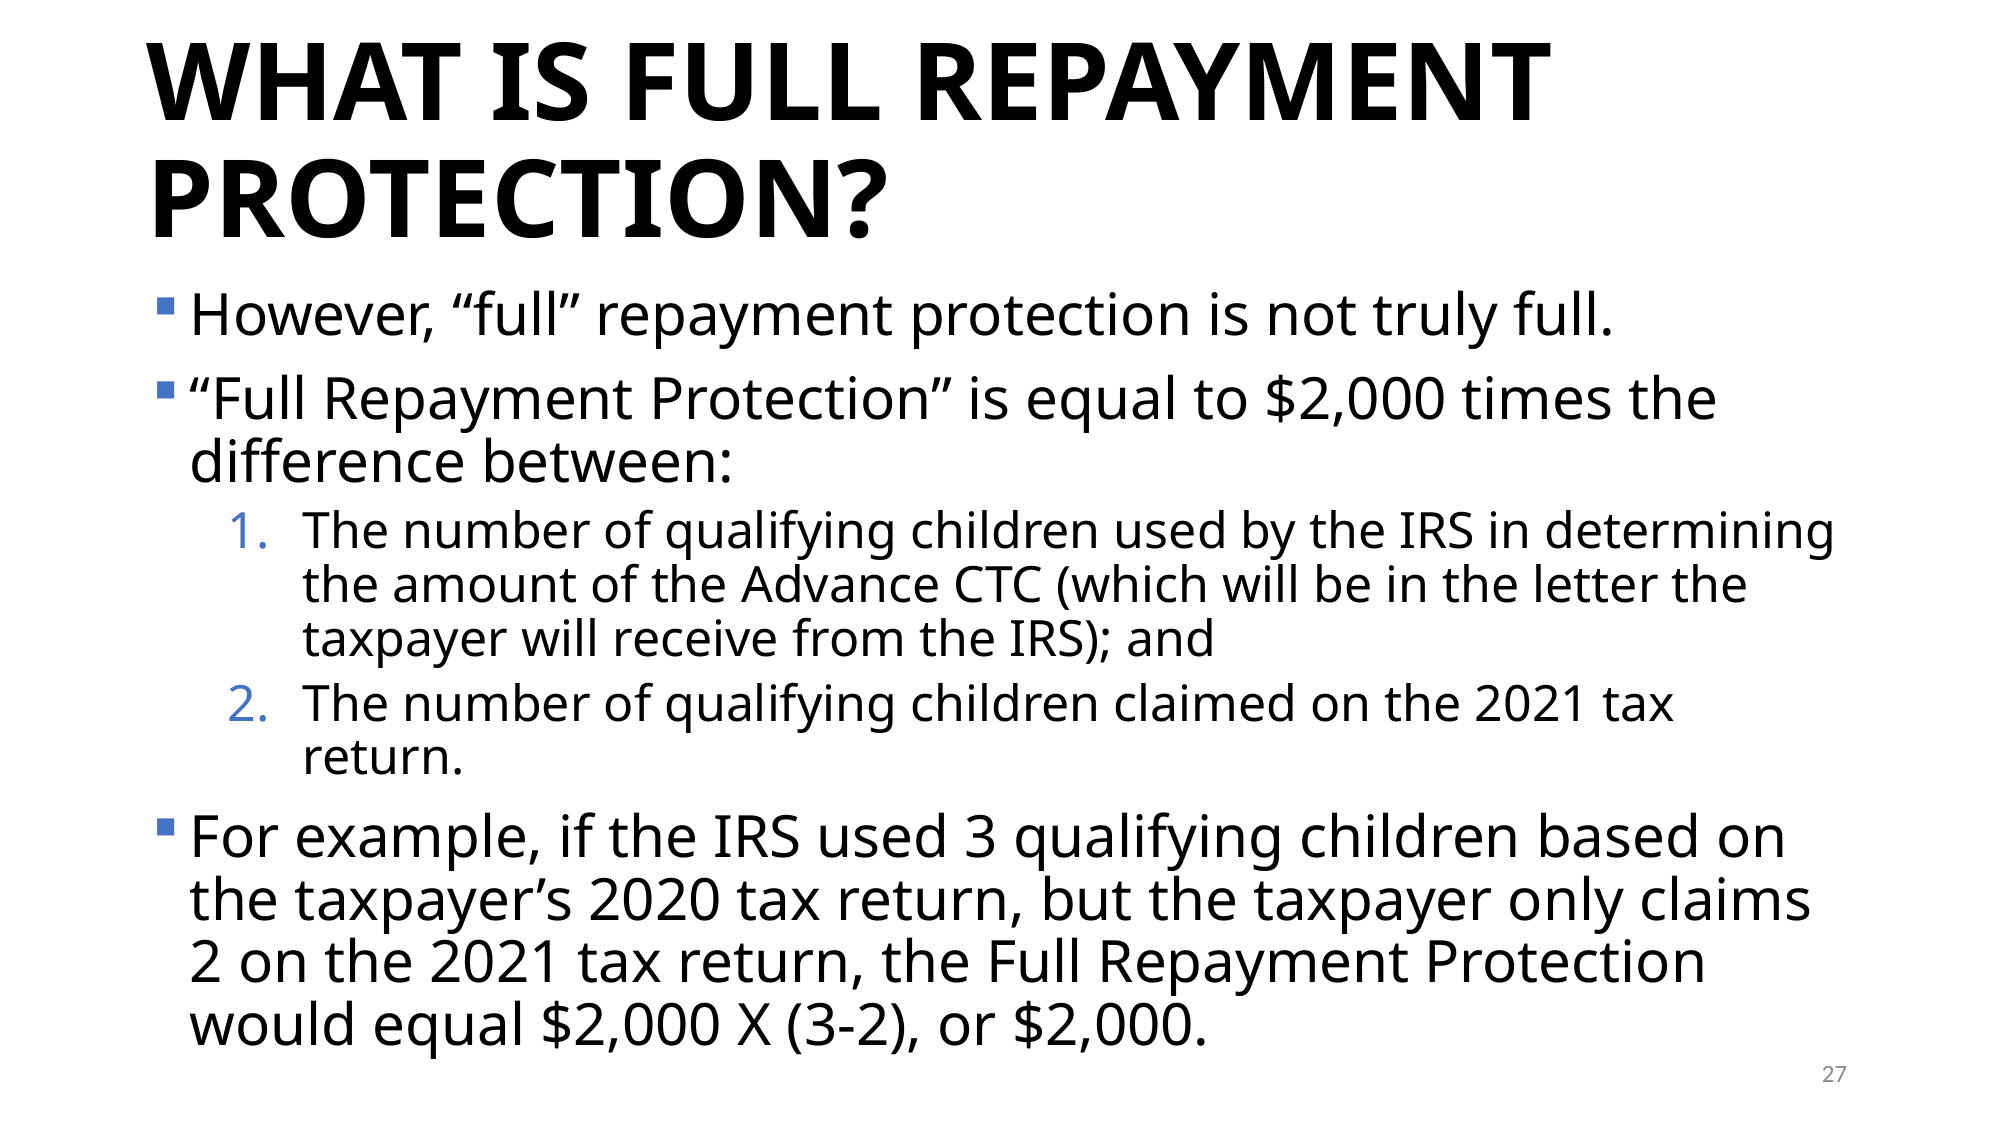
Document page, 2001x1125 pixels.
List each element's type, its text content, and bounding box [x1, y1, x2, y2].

list However, “full” repayment protection is not truly full. “Full Repayment Protection” is equal to $2,000 times the difference between: The number of qualifying children used by the IRS in determining the amount of the Advance CTC (which will be in the letter the taxpayer will receive from the IRS); and The number of qualifying children claimed on the 2021 tax return. For example, if the IRS used 3 qualifying children based on the taxpayer’s 2020 tax return, but the taxpayer only claims 2 on the 2021 tax return, the Full Repayment Protection would equal $2,000 X (3-2), or $2,000. [137, 277, 1863, 1014]
slide_number 27 [1412, 1042, 1863, 1103]
title WHAT IS FULL REPAYMENT PROTECTION? [131, 20, 1857, 269]
